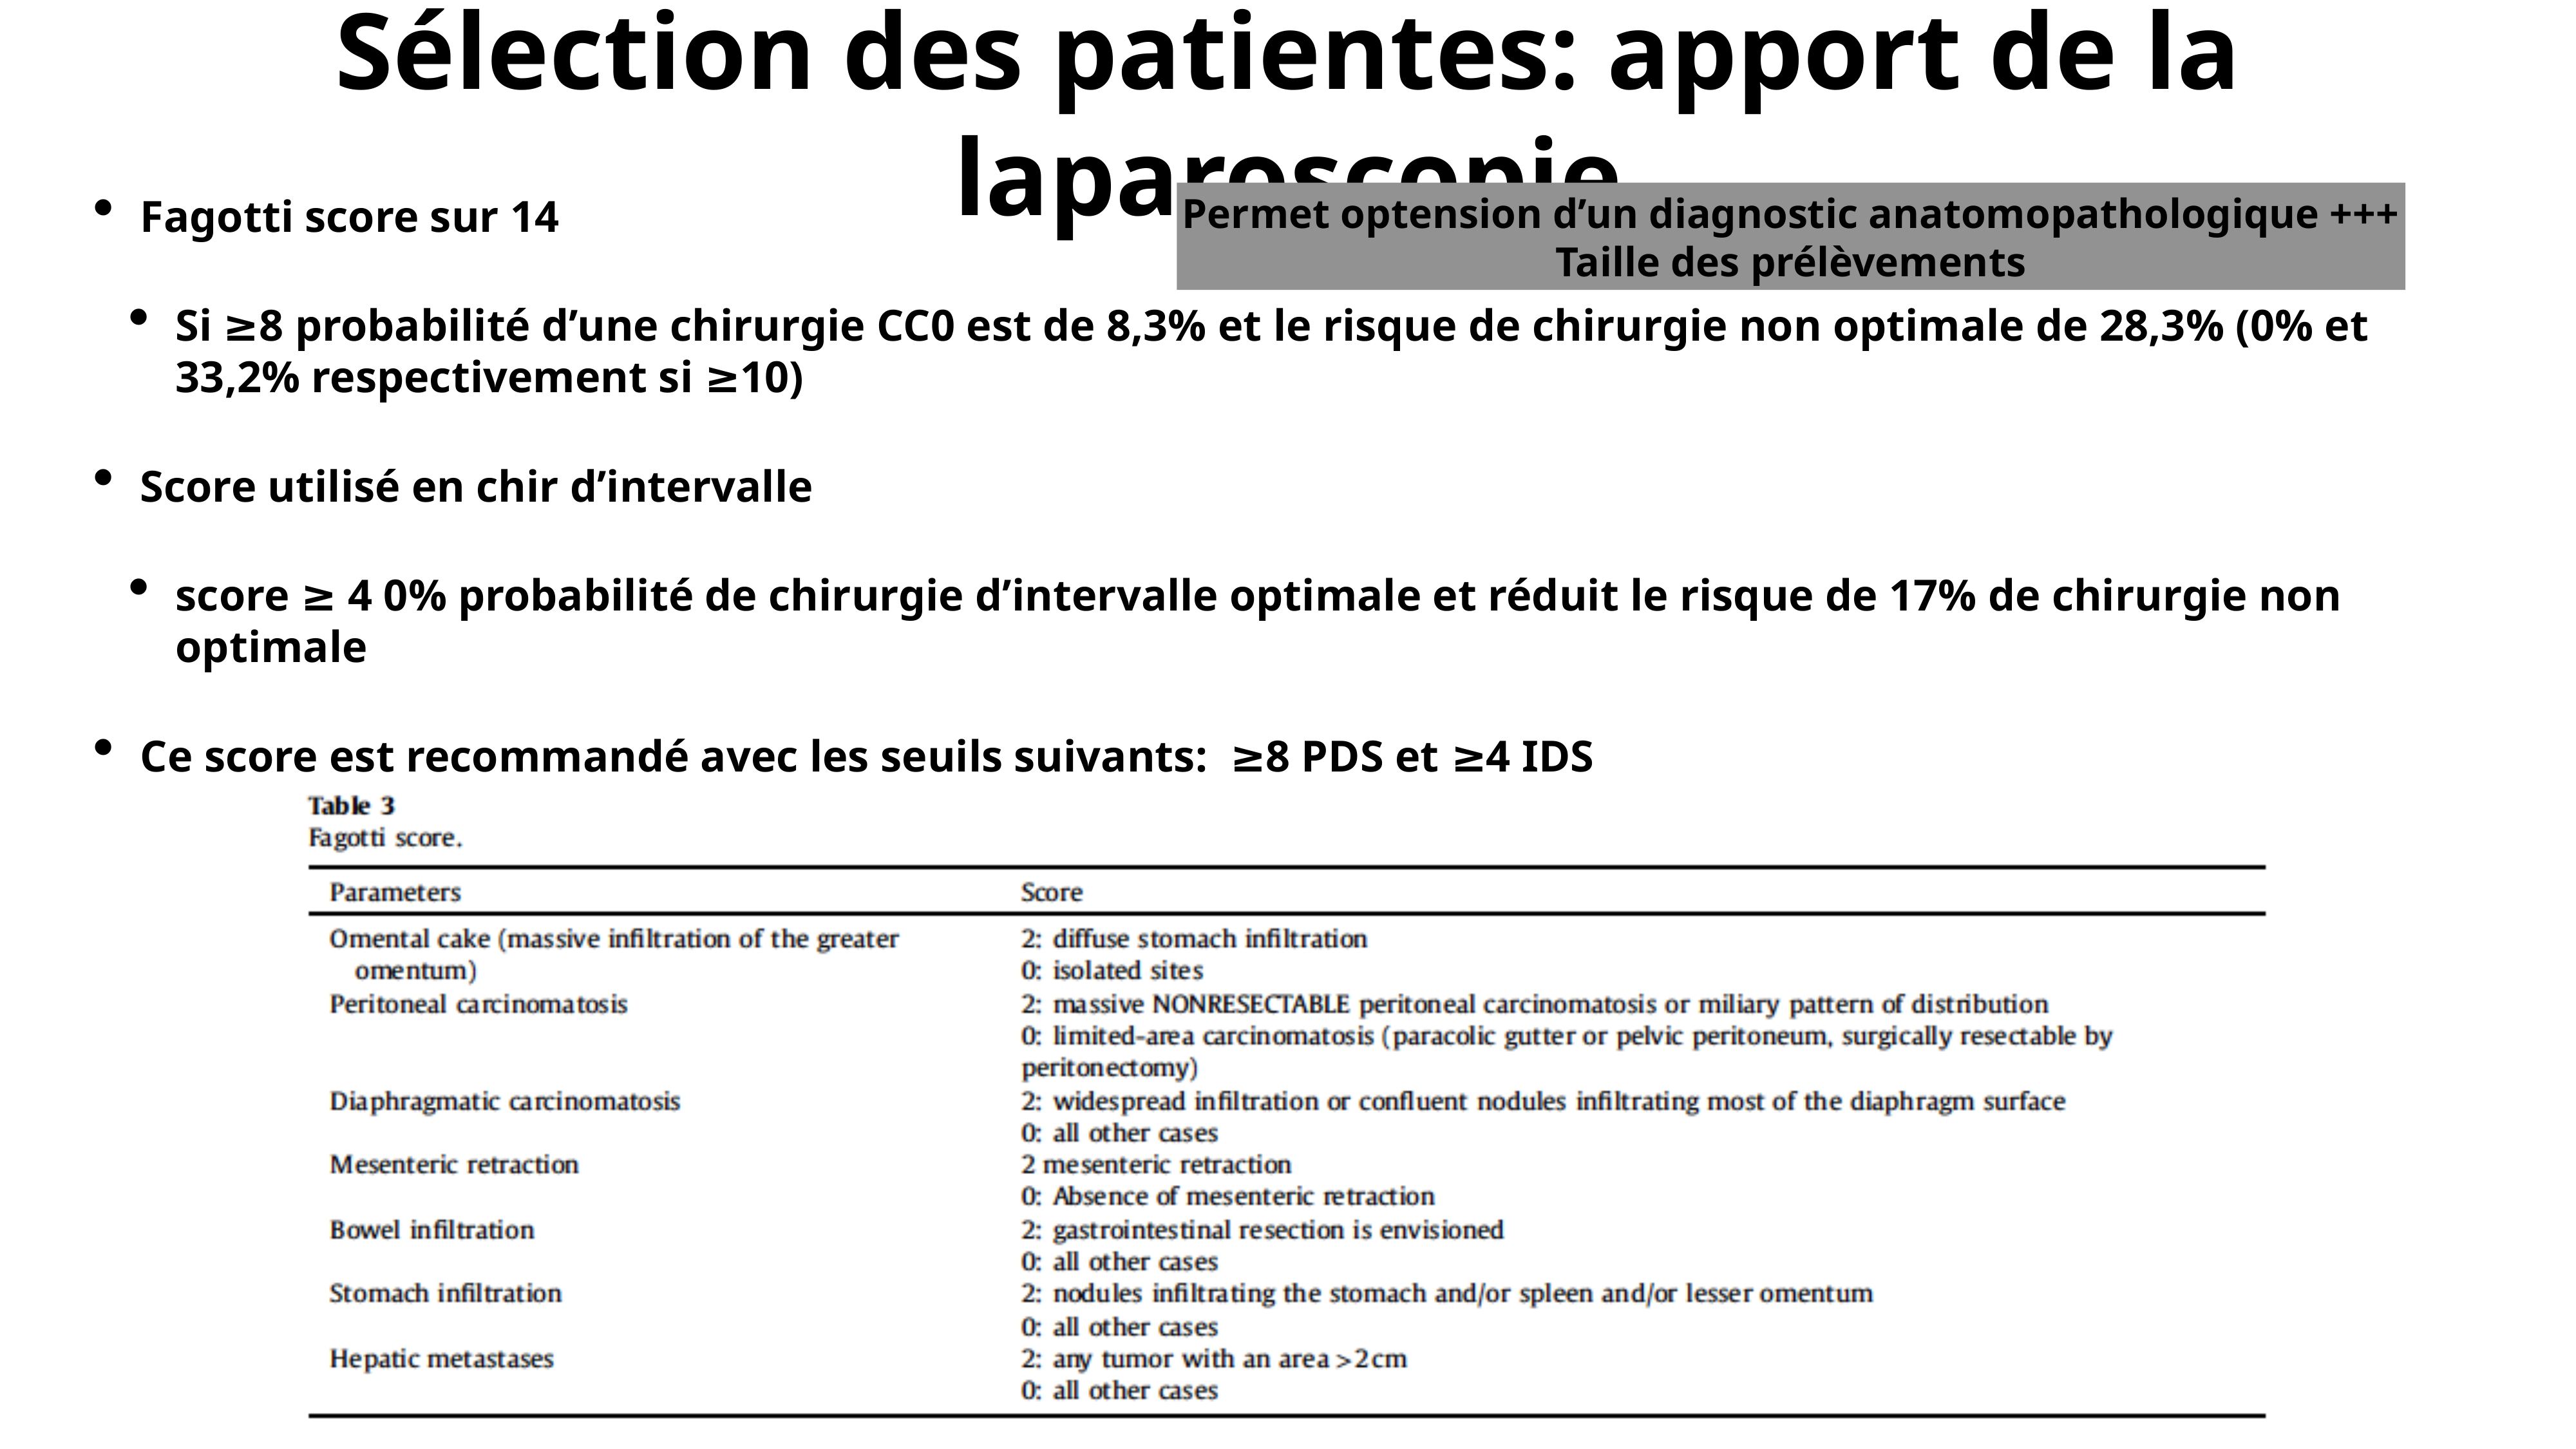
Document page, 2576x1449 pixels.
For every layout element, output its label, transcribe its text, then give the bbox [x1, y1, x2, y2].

title Sélection des patientes: apport de la laparoscopie [17, 6, 2559, 215]
list Fagotti score sur 14 Si ≥8 probabilité d’une chirurgie CC0 est de 8,3% et le risque de chirurgie non optimale de 28,3% (0% et 33,2% respectivement si ≥10) Score utilisé en chir d’intervalle score ≥ 4 0% probabilité de chirurgie d’intervalle optimale et réduit le risque de 17% de chirurgie non optimale Ce score est recommandé avec les seuils suivants: ≥8 PDS et ≥4 IDS [85, 184, 2491, 786]
text_box Permet optension d’un diagnostic anatomopathologique +++ Taille des prélèvements [1177, 182, 2406, 290]
picture [282, 786, 2294, 1449]
